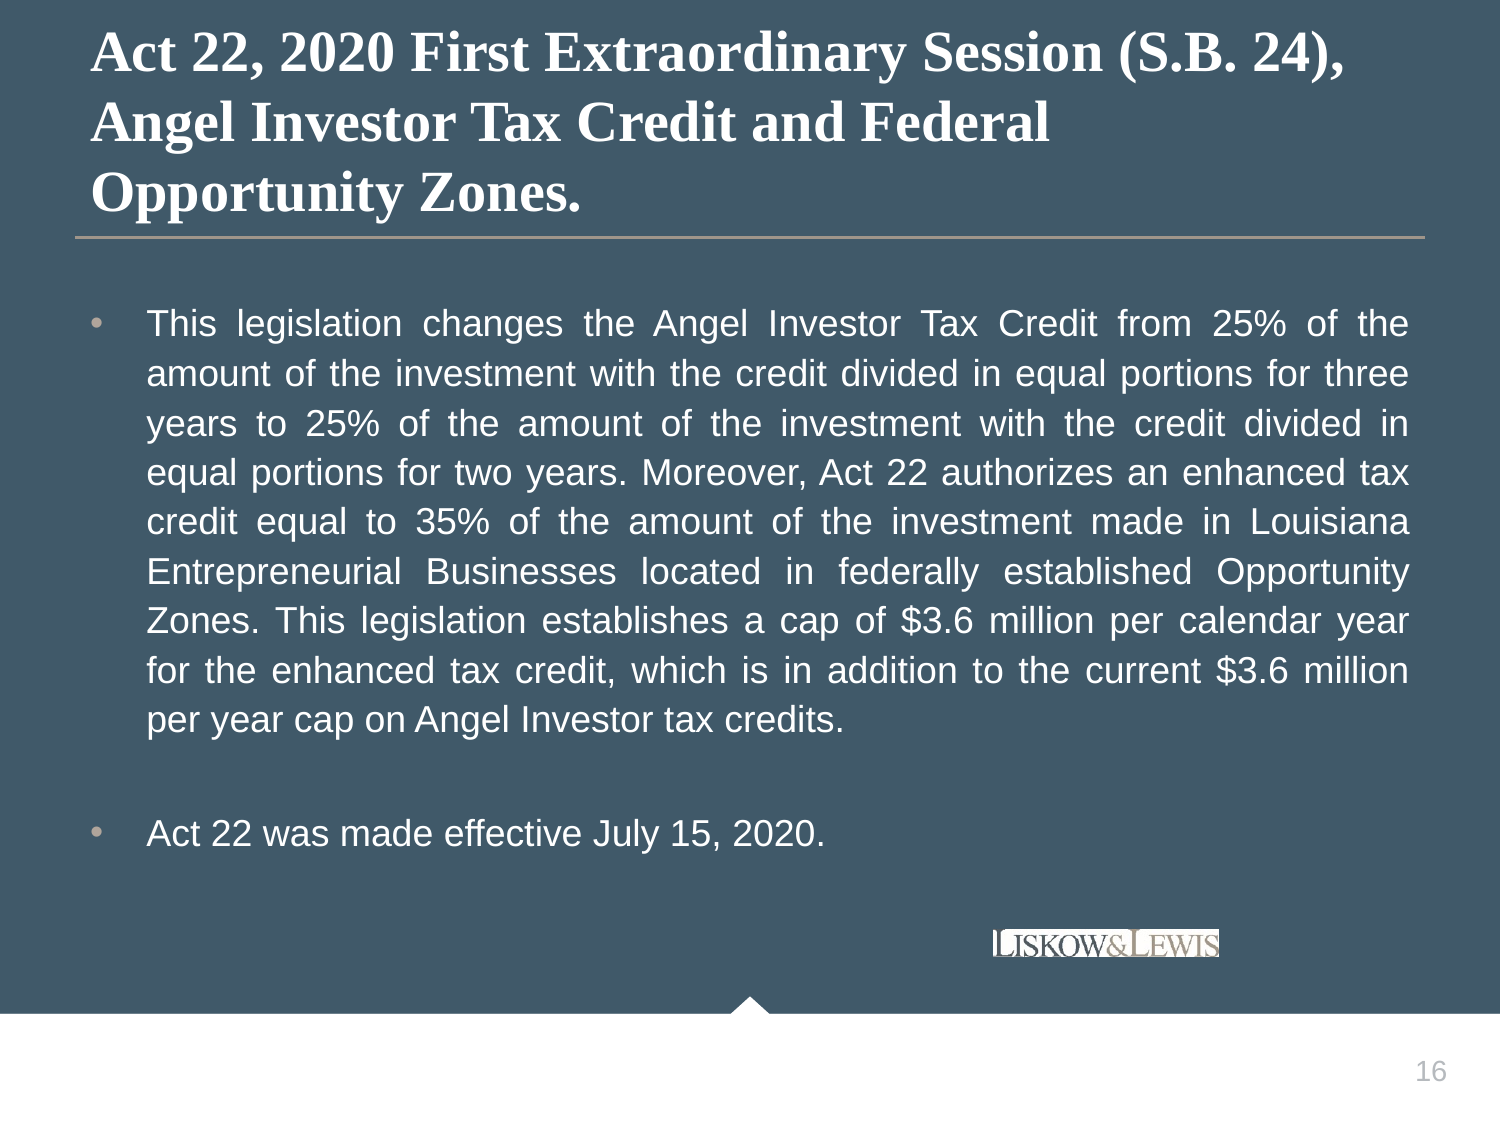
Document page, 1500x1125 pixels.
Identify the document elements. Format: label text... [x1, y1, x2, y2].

slide_number 16 [1125, 1040, 1463, 1100]
title Act 22, 2020 First Extraordinary Session (S.B. 24), Angel Investor Tax Credit and Federal Opportunity Zones. [74, 112, 1388, 235]
picture [993, 928, 1219, 958]
list This legislation changes the Angel Investor Tax Credit from 25% of the amount of the investment with the credit divided in equal portions for three years to 25% of the amount of the investment with the credit divided in equal portions for two years. Moreover, Act 22 authorizes an enhanced tax credit equal to 35% of the amount of the investment made in Louisiana Entrepreneurial Businesses located in federally established Opportunity Zones. This legislation establishes a cap of $3.6 million per calendar year for the enhanced tax credit, which is in addition to the current $3.6 million per year cap on Angel Investor tax credits. Act 22 was made effective July 15, 2020. [74, 287, 1426, 951]
